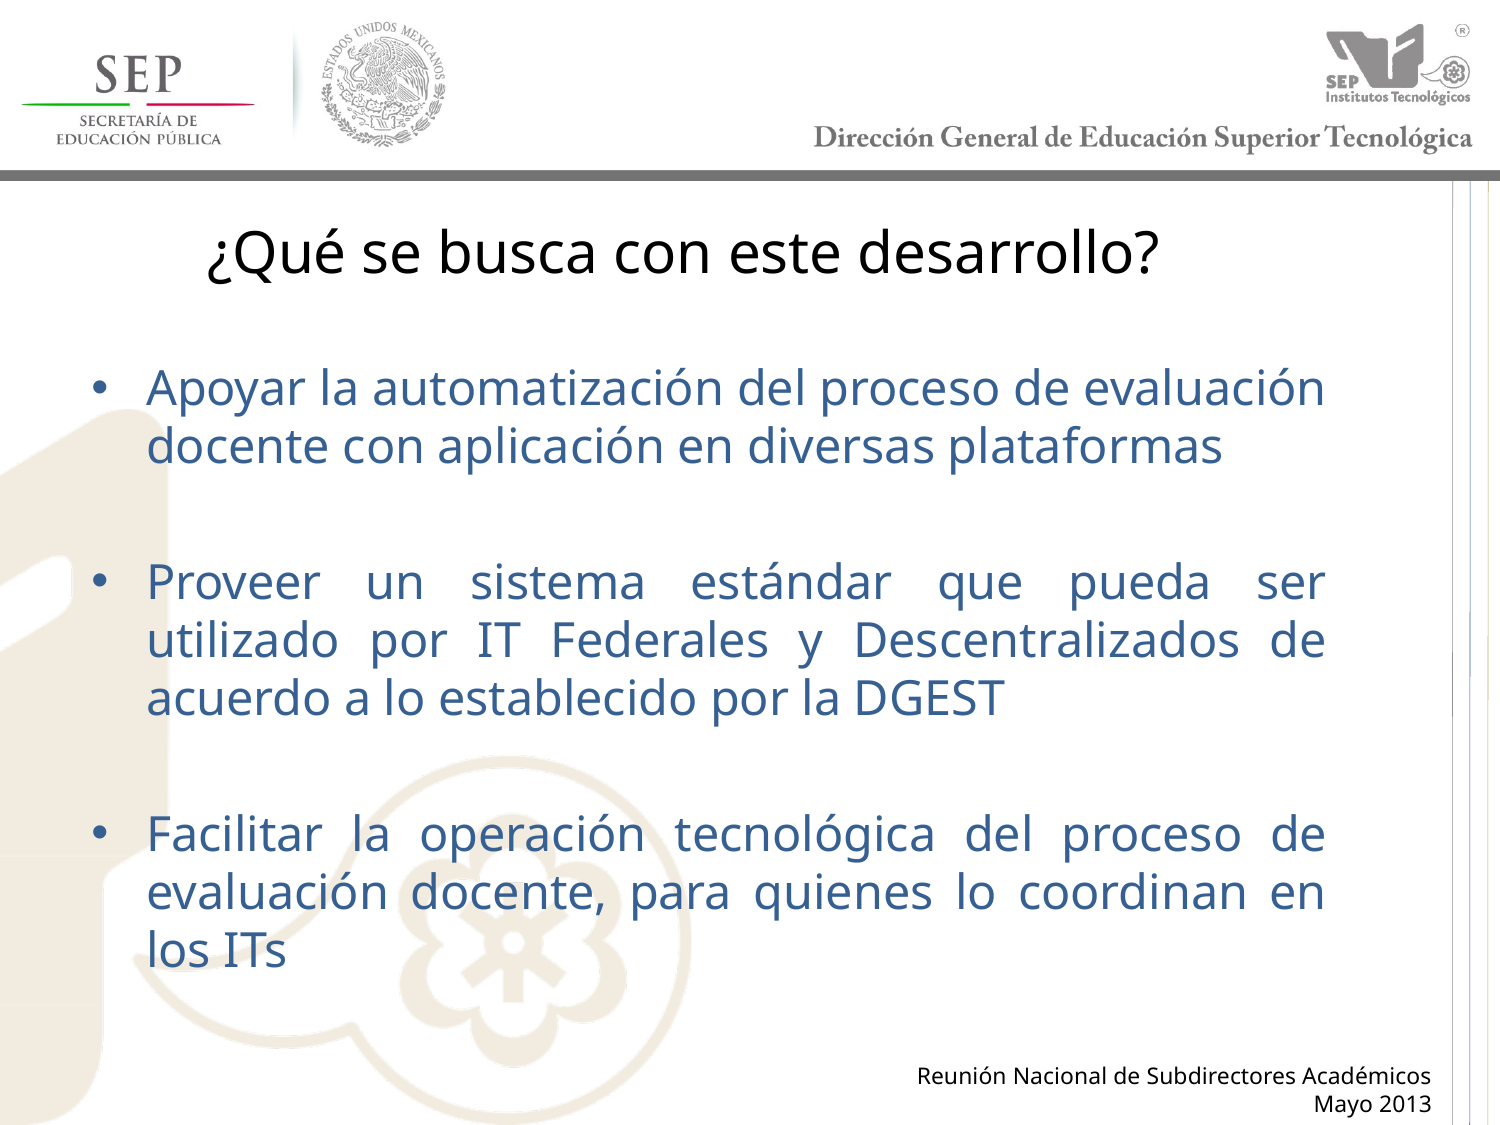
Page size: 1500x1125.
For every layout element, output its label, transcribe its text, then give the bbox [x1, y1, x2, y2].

title ¿Qué se busca con este desarrollo? [64, 208, 1333, 396]
text_box Reunión Nacional de Subdirectores Académicos Mayo 2013 [868, 1054, 1447, 1124]
picture [0, 409, 692, 1125]
list Apoyar la automatización del proceso de evaluación docente con aplicación en diversas plataformas Proveer un sistema estándar que pueda ser utilizado por IT Federales y Descentralizados de acuerdo a lo establecido por la DGEST Facilitar la operación tecnológica del proceso de evaluación docente, para quienes lo coordinan en los ITs [76, 349, 1343, 1047]
picture [0, 0, 1500, 181]
